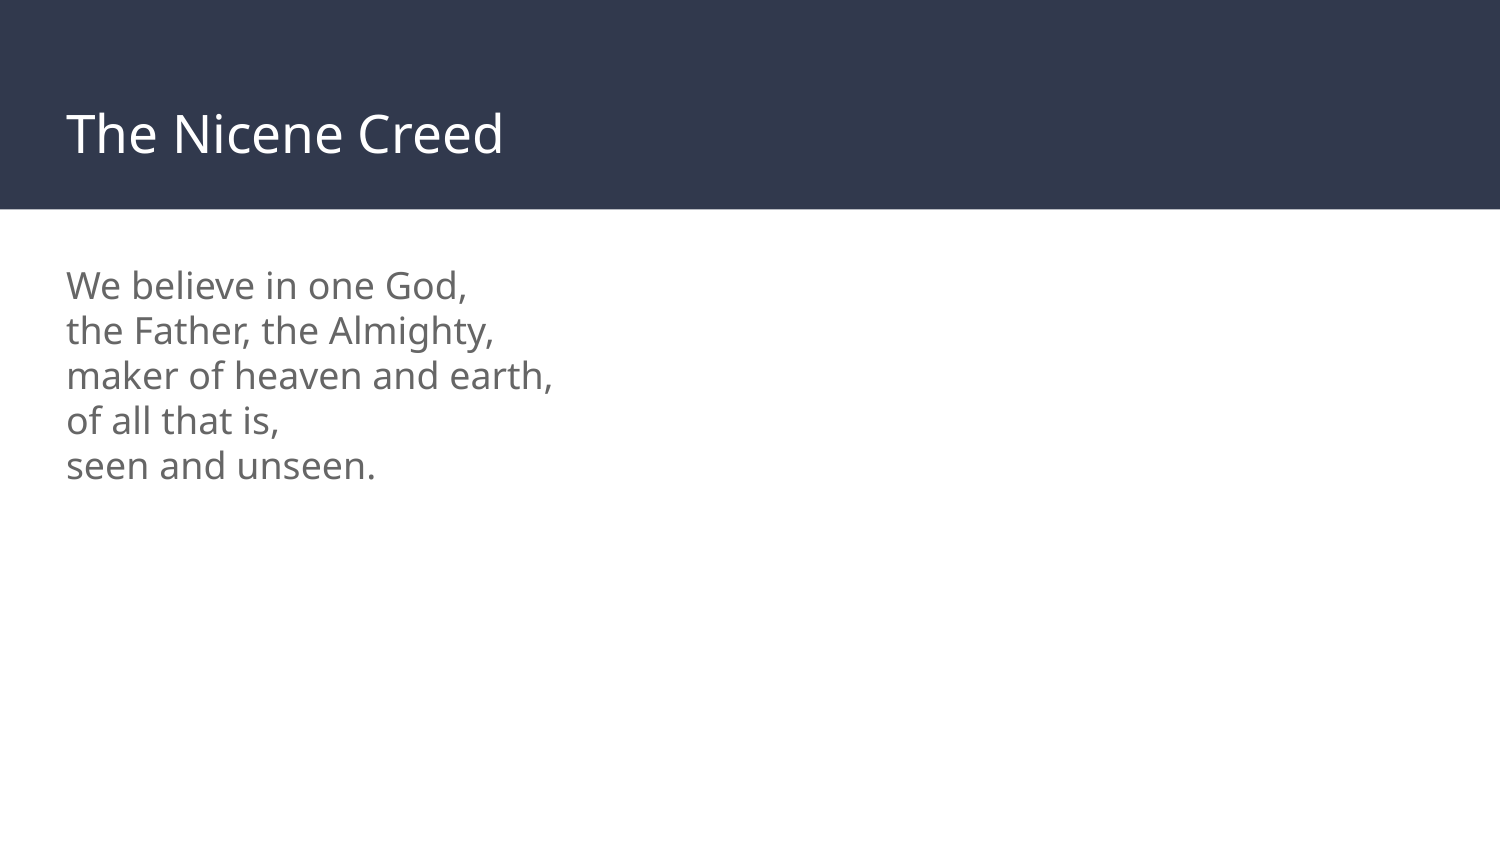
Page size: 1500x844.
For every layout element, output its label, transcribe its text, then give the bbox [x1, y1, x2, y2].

title The Nicene Creed [51, 82, 1449, 185]
list We believe in one God, the Father, the Almighty, maker of heaven and earth, of all that is, seen and unseen. [51, 247, 708, 752]
